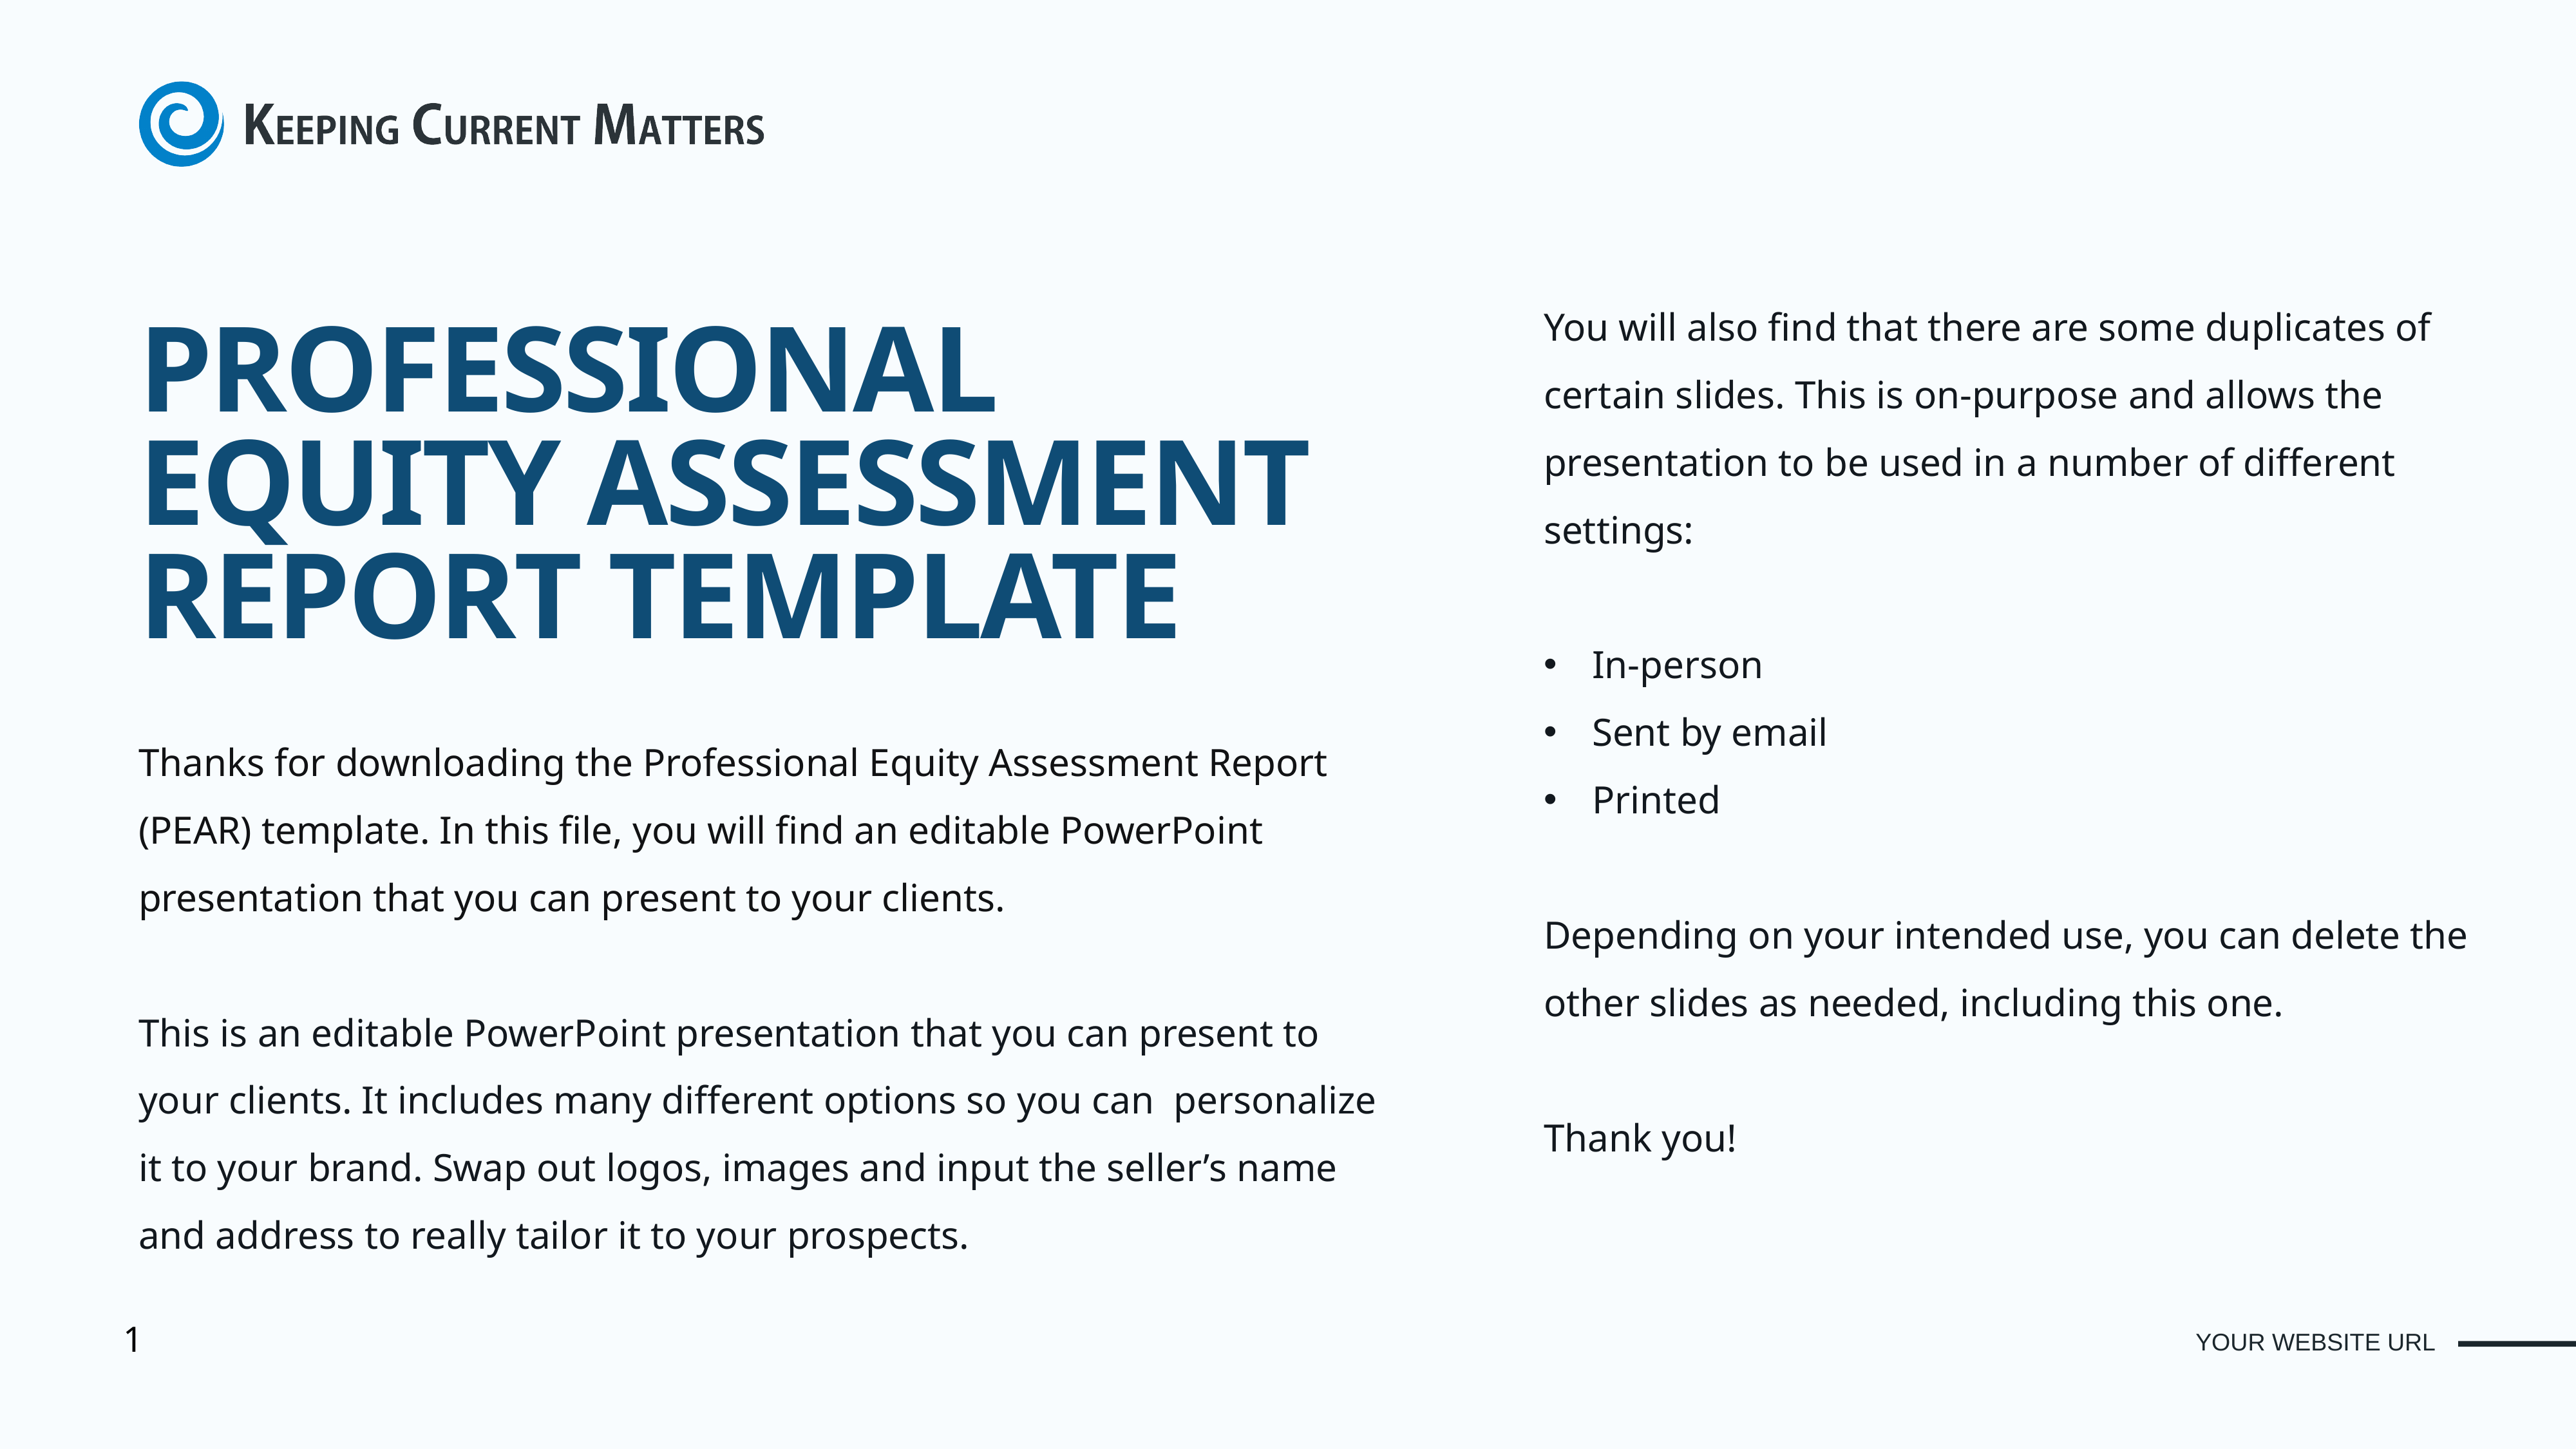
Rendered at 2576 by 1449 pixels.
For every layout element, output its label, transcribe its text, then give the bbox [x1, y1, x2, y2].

text_box professional equity assessment report Template [133, 316, 1538, 667]
text_box Thanks for downloading the Professional Equity Assessment Report (PEAR) template. In this file, you will find an editable PowerPoint presentation that you can present to your clients. This is an editable PowerPoint presentation that you can present to your clients. It includes many different options so you can personalize it to your brand. Swap out logos, images and input the seller’s name and address to really tailor it to your prospects. [133, 667, 1386, 1262]
slide_number 1 [117, 1311, 150, 1371]
picture [91, 43, 811, 205]
text_box YOUR WEBSITE URL [2190, 1321, 2441, 1361]
text_box [2458, 1341, 2576, 1347]
text_box You will also find that there are some duplicates of certain slides. This is on-purpose and allows the presentation to be used in a number of different settings: In-person Sent by email Printed Depending on your intended use, you can delete the other slides as needed, including this one. Thank you! [1538, 232, 2485, 1165]
